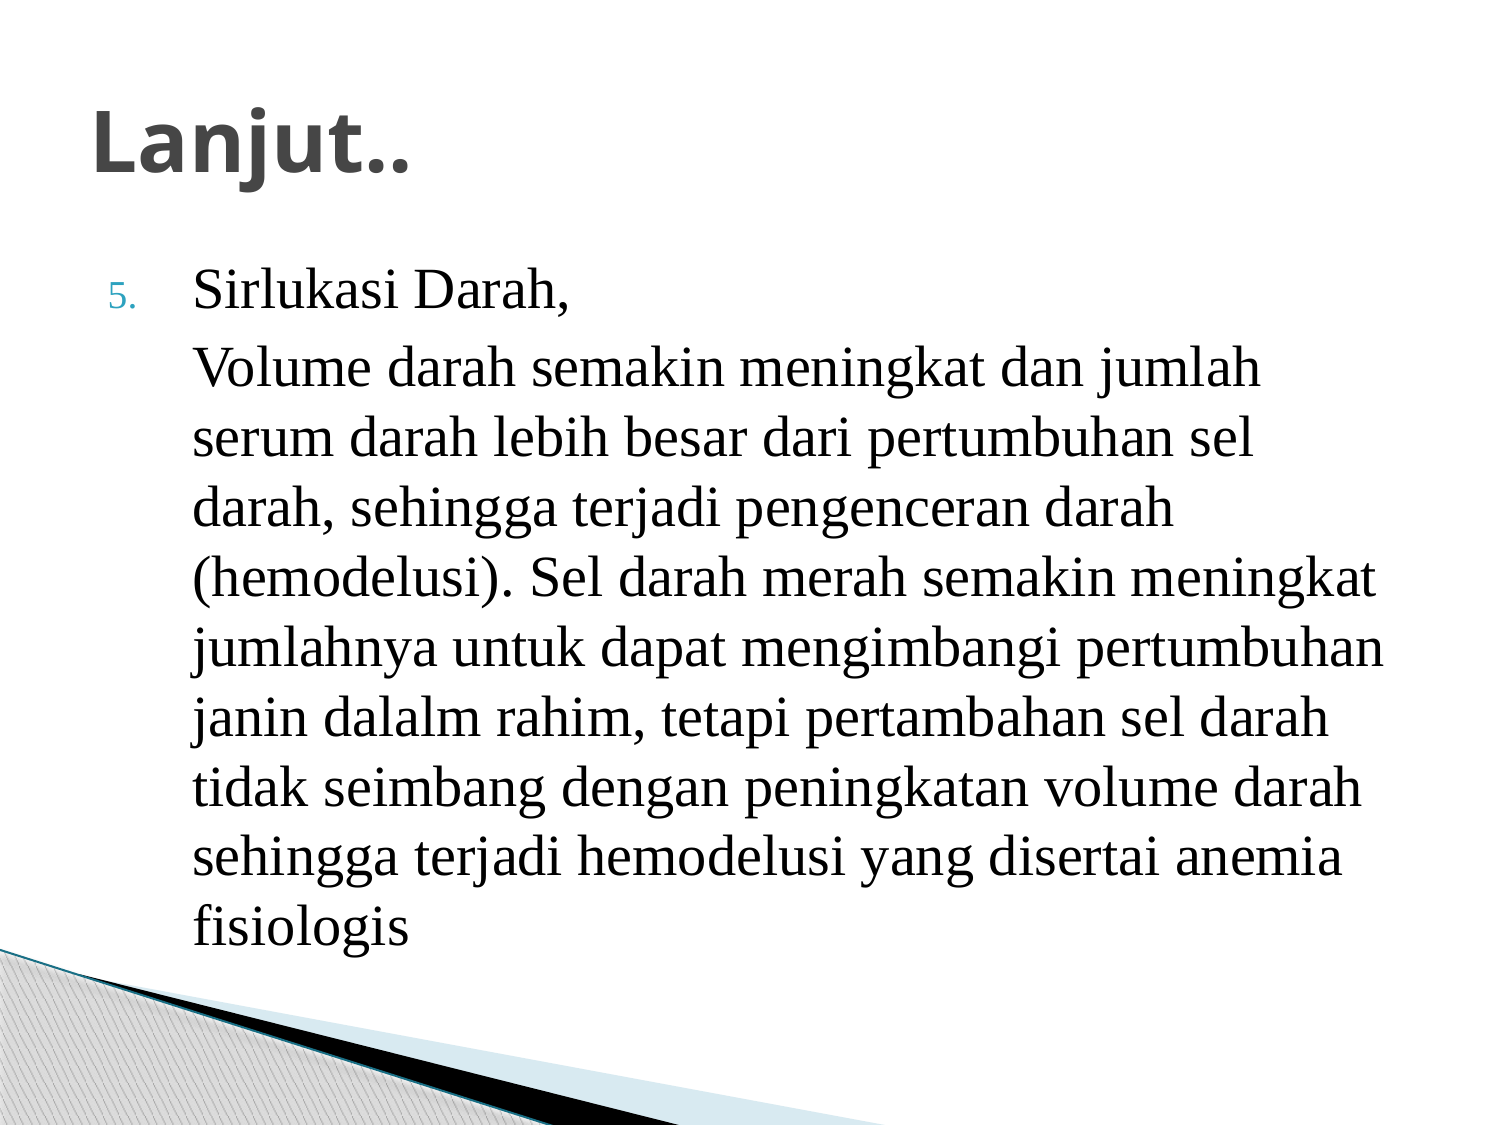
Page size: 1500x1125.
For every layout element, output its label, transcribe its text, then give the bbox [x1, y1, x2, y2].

title Lanjut.. [75, 45, 1425, 233]
list Sirlukasi Darah, Volume darah semakin meningkat dan jumlah serum darah lebih besar dari pertumbuhan sel darah, sehingga terjadi pengenceran darah (hemodelusi). Sel darah merah semakin meningkat jumlahnya untuk dapat mengimbangi pertumbuhan janin dalalm rahim, tetapi pertambahan sel darah tidak seimbang dengan peningkatan volume darah sehingga terjadi hemodelusi yang disertai anemia fisiologis [75, 243, 1425, 986]
